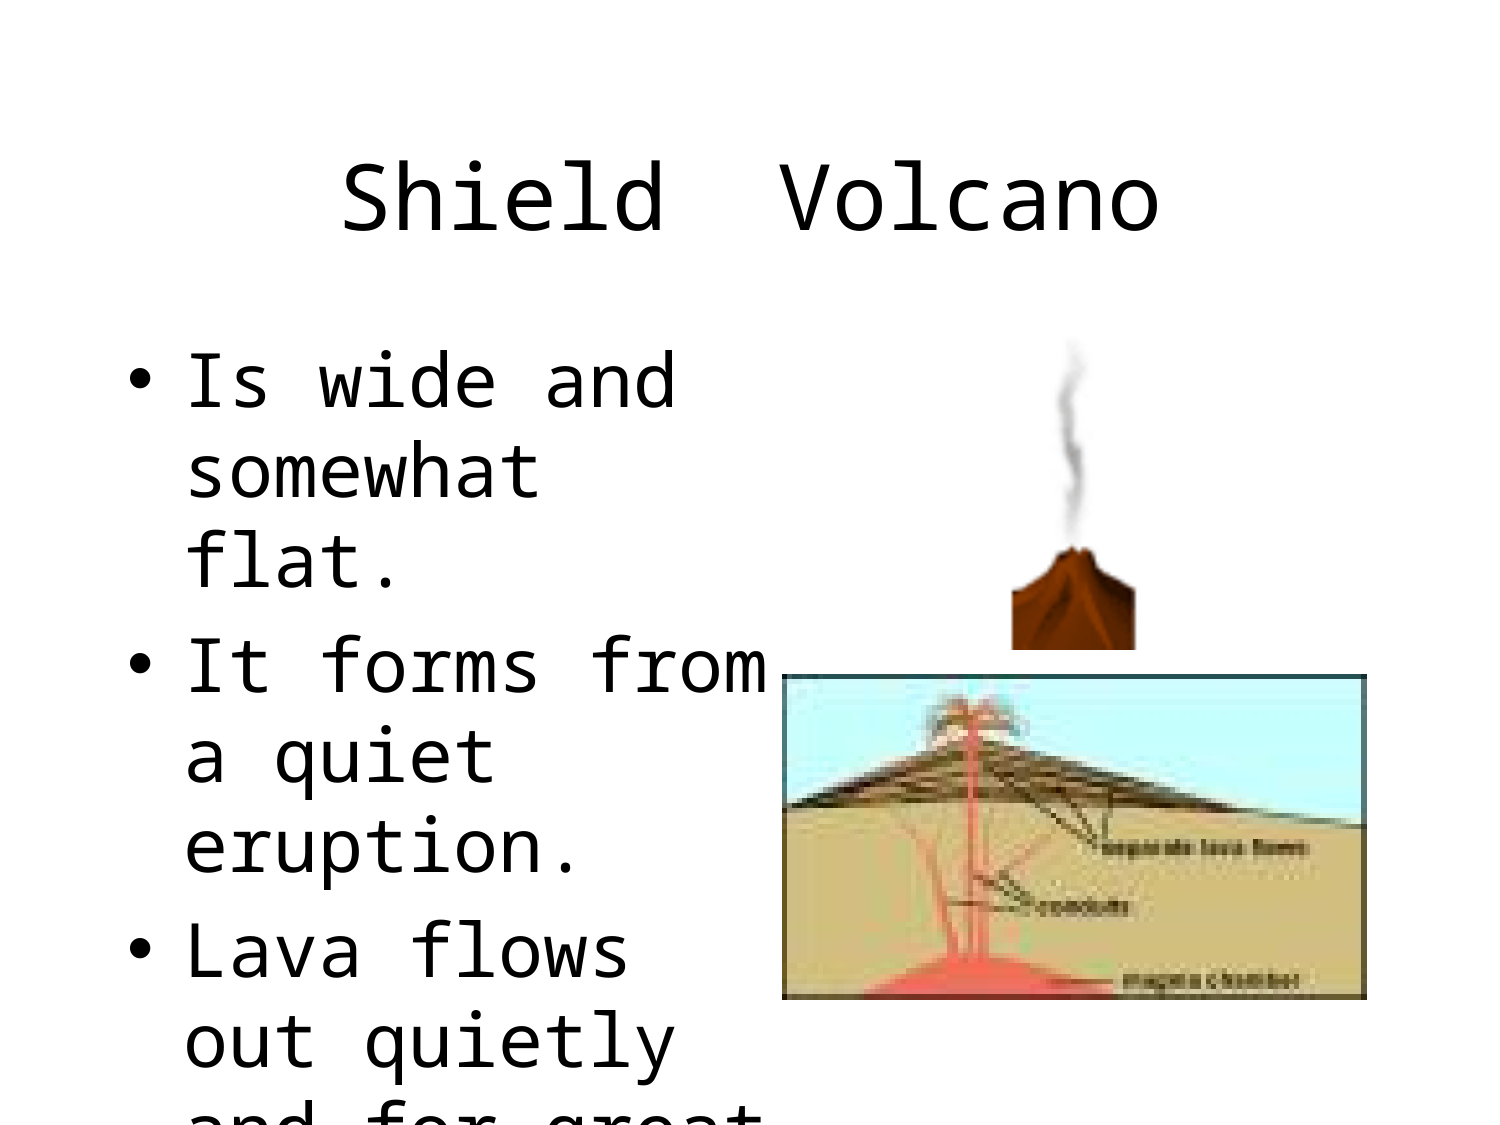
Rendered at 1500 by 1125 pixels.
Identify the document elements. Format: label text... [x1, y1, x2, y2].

list Is wide and somewhat flat. It forms from a quiet eruption. Lava flows out quietly and for great distances. [112, 324, 788, 1013]
title Shield Volcano [112, 99, 1388, 288]
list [912, 324, 1238, 651]
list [782, 674, 1368, 1001]
